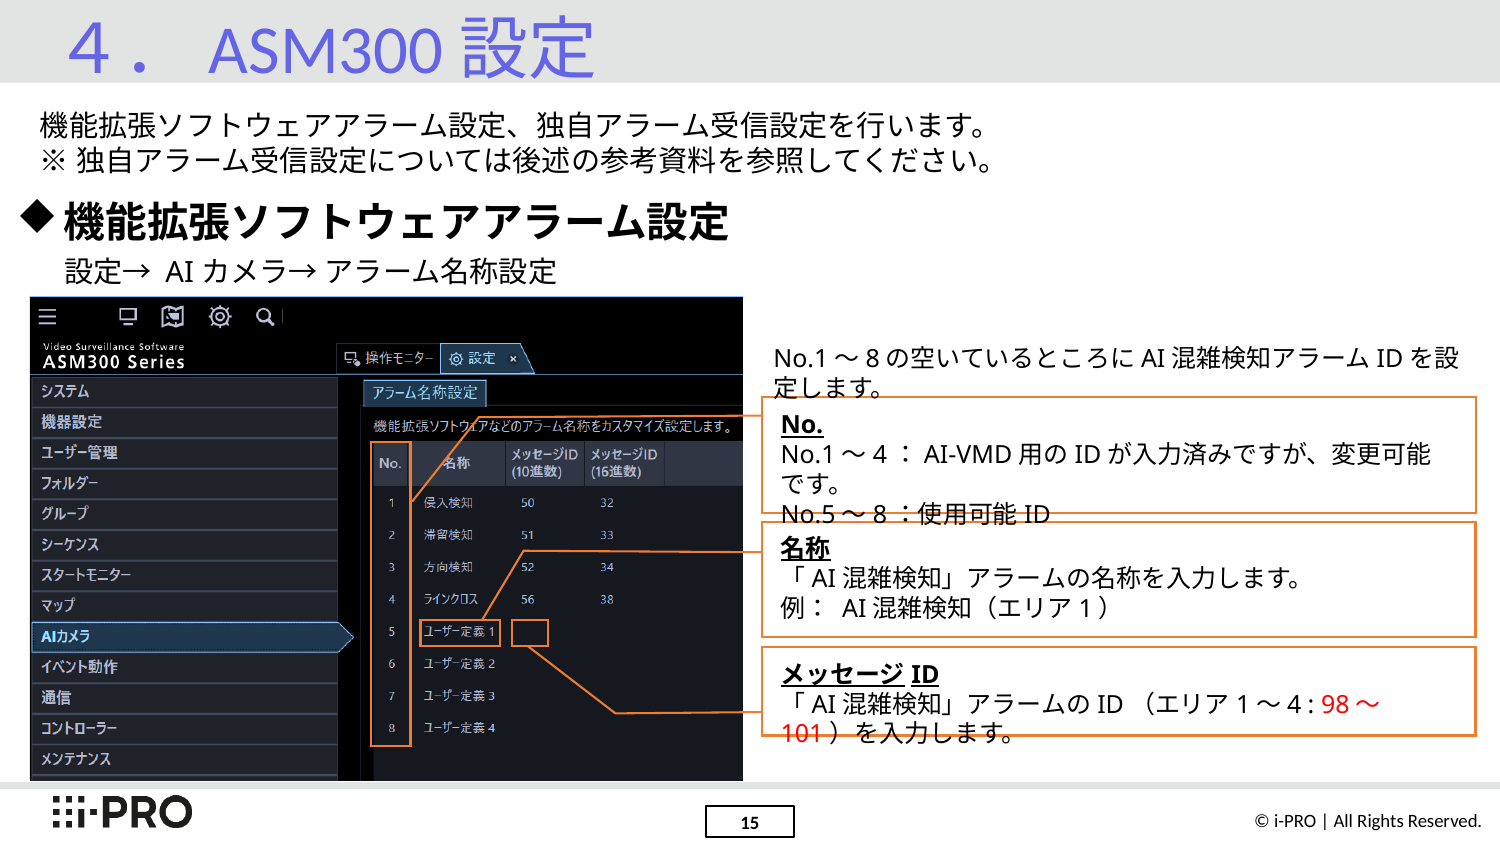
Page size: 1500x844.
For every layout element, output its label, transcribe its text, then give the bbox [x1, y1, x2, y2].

text_box [743, 646, 1476, 736]
text_box メッセージID 「AI混雑検知」アラームのID（エリア1～4 : 98～101）を入力します。 [765, 650, 1467, 756]
picture [53, 795, 192, 828]
picture [29, 296, 743, 781]
text_box No. No.1～4：AI-VMD用のIDが入力済みですが、変更可能です。 No.5～8：使用可能ID [765, 401, 1464, 536]
text_box [743, 522, 1476, 637]
text_box [743, 397, 1476, 514]
text_box No.1～8の空いているところにAI混雑検知アラームIDを設定します。 [762, 336, 1488, 390]
text_box 機能拡張ソフトウェアアラーム設定、独自アラーム受信設定を行います。 ※独自アラーム受信設定については後述の参考資料を参照してください。 [28, 101, 1279, 187]
title ４．ASM300設定 [40, 16, 1442, 80]
text_box 機能拡張ソフトウェアアラーム設定 [1, 188, 790, 254]
text_box 名称 「AI混雑検知」アラームの名称を入力します。 例： AI混雑検知（エリア1） [765, 524, 1467, 630]
text_box 設定→ AIカメラ→ アラーム名称設定 [64, 249, 702, 296]
